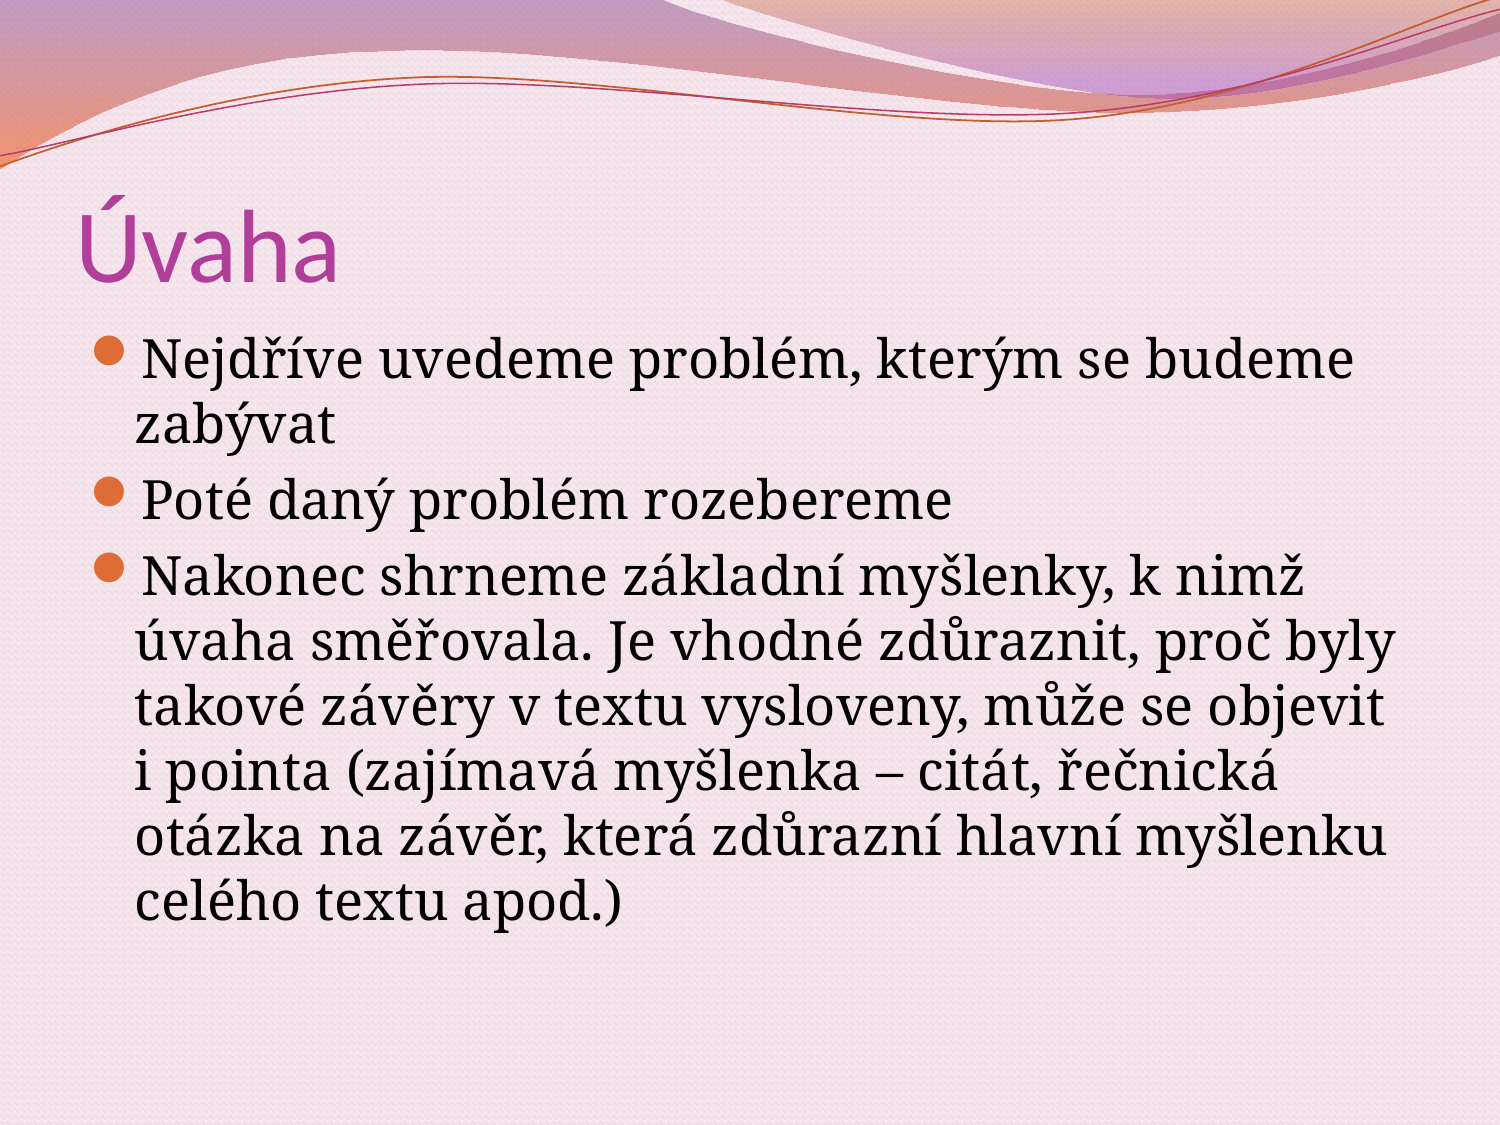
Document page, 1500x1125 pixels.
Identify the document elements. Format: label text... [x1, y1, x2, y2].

title Úvaha [75, 115, 1425, 303]
list Nejdříve uvedeme problém, kterým se budeme zabývat Poté daný problém rozebereme Nakonec shrneme základní myšlenky, k nimž úvaha směřovala. Je vhodné zdůraznit, proč byly takové závěry v textu vysloveny, může se objevit i pointa (zajímavá myšlenka – citát, řečnická otázka na závěr, která zdůrazní hlavní myšlenku celého textu apod.) [75, 317, 1425, 1038]
